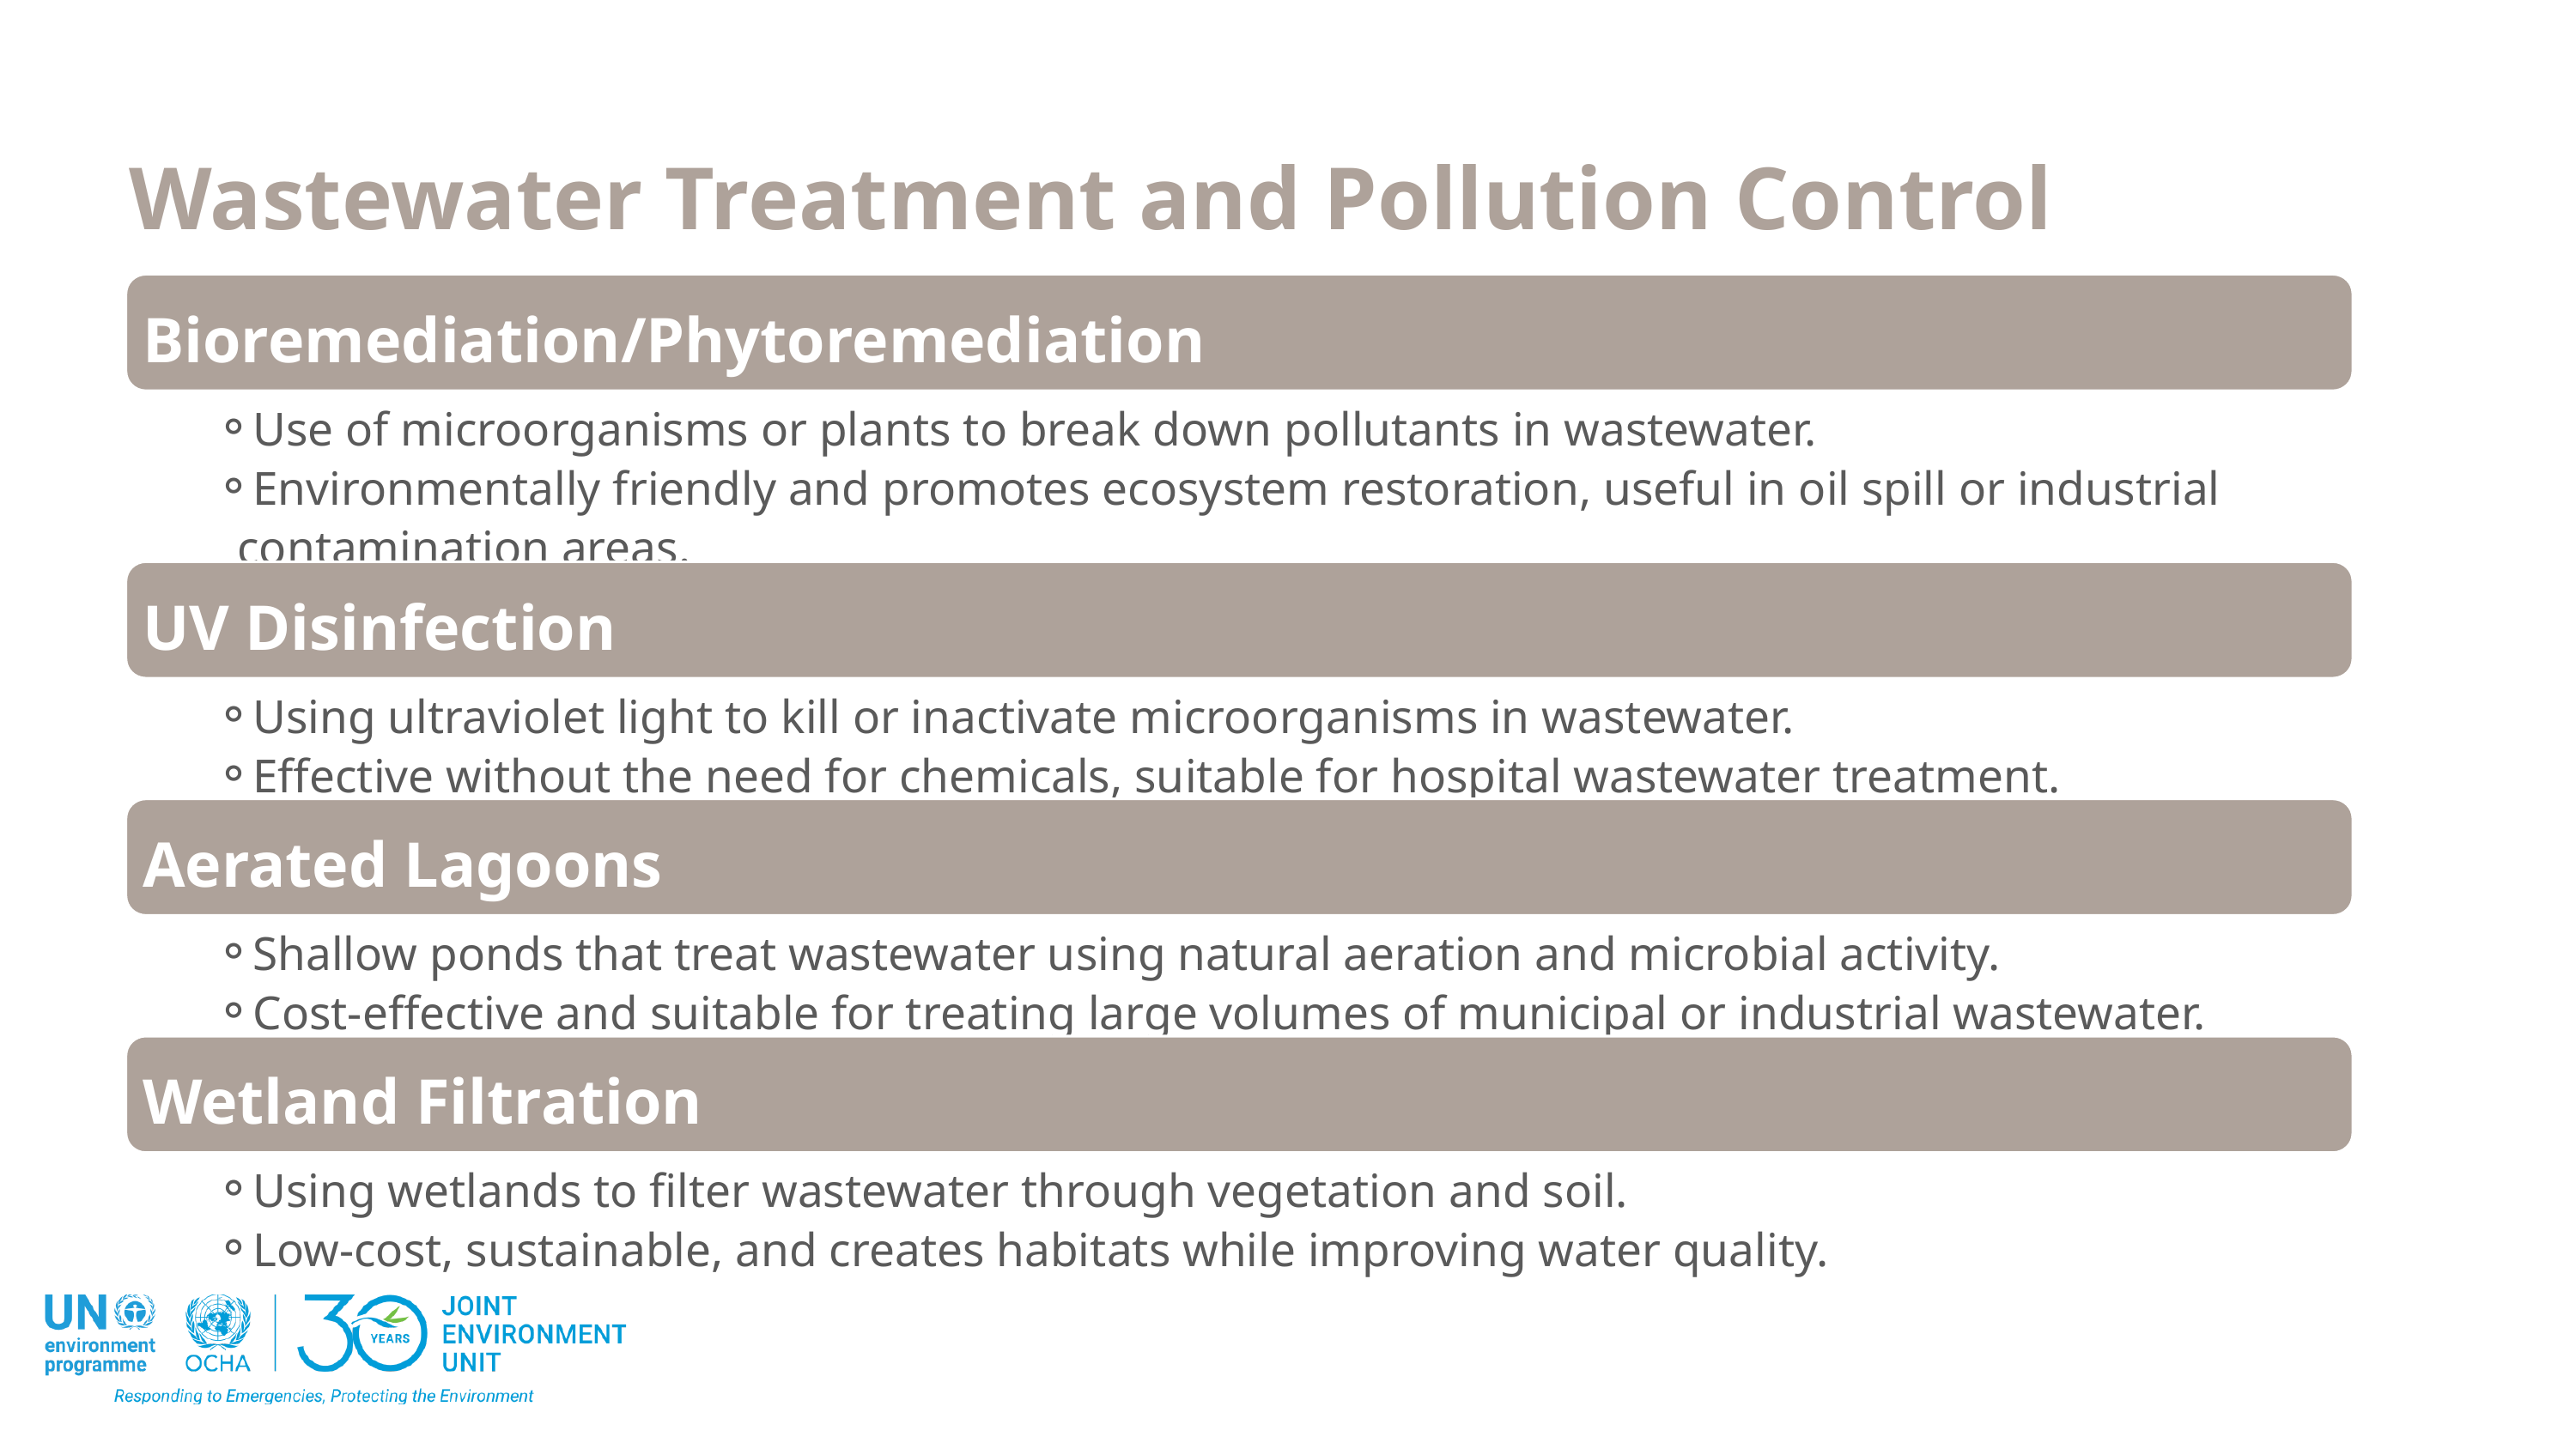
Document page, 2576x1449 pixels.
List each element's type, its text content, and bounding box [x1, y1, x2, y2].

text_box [124, 797, 2354, 918]
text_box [124, 560, 2354, 680]
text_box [124, 272, 2354, 392]
text_box Using wetlands to filter wastewater through vegetation and soil. Low-cost, sustainable, and creates habitats while improving water quality. [172, 1164, 2337, 1276]
text_box Wastewater Treatment and Pollution Control [128, 135, 2300, 247]
text_box [45, 1294, 627, 1404]
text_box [124, 1034, 2354, 1155]
text_box Use of microorganisms or plants to break down pollutants in wastewater. Environmentally friendly and promotes ecosystem restoration, useful in oil spill or industrial contamination areas. [172, 402, 2337, 558]
text_box Shallow ponds that treat wastewater using natural aeration and microbial activity. Cost-effective and suitable for treating large volumes of municipal or industrial wastewater. [172, 926, 2337, 1032]
text_box Using ultraviolet light to kill or inactivate microorganisms in wastewater. Effective without the need for chemicals, suitable for hospital wastewater treatment. [172, 689, 2337, 795]
